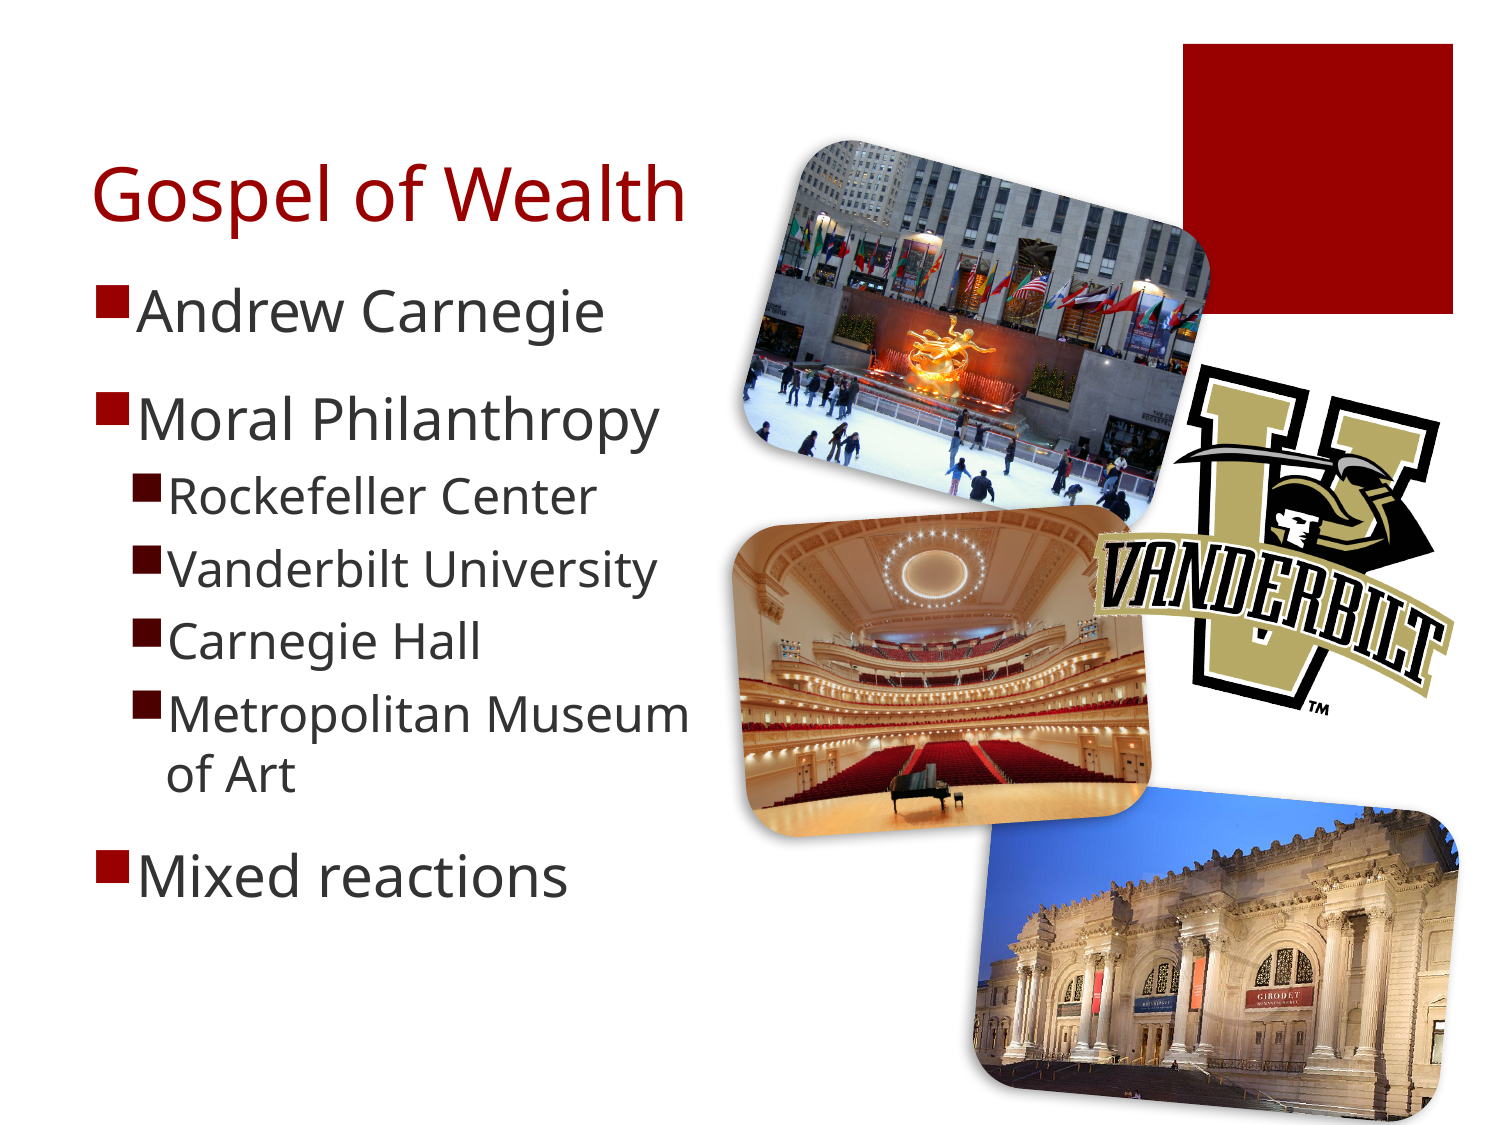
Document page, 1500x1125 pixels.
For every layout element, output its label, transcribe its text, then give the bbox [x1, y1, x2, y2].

picture [732, 140, 1499, 1122]
list Andrew Carnegie Moral Philanthropy Rockefeller Center Vanderbilt University Carnegie Hall Metropolitan Museum of Art Mixed reactions [75, 267, 743, 1057]
title Gospel of Wealth [75, 56, 1143, 244]
